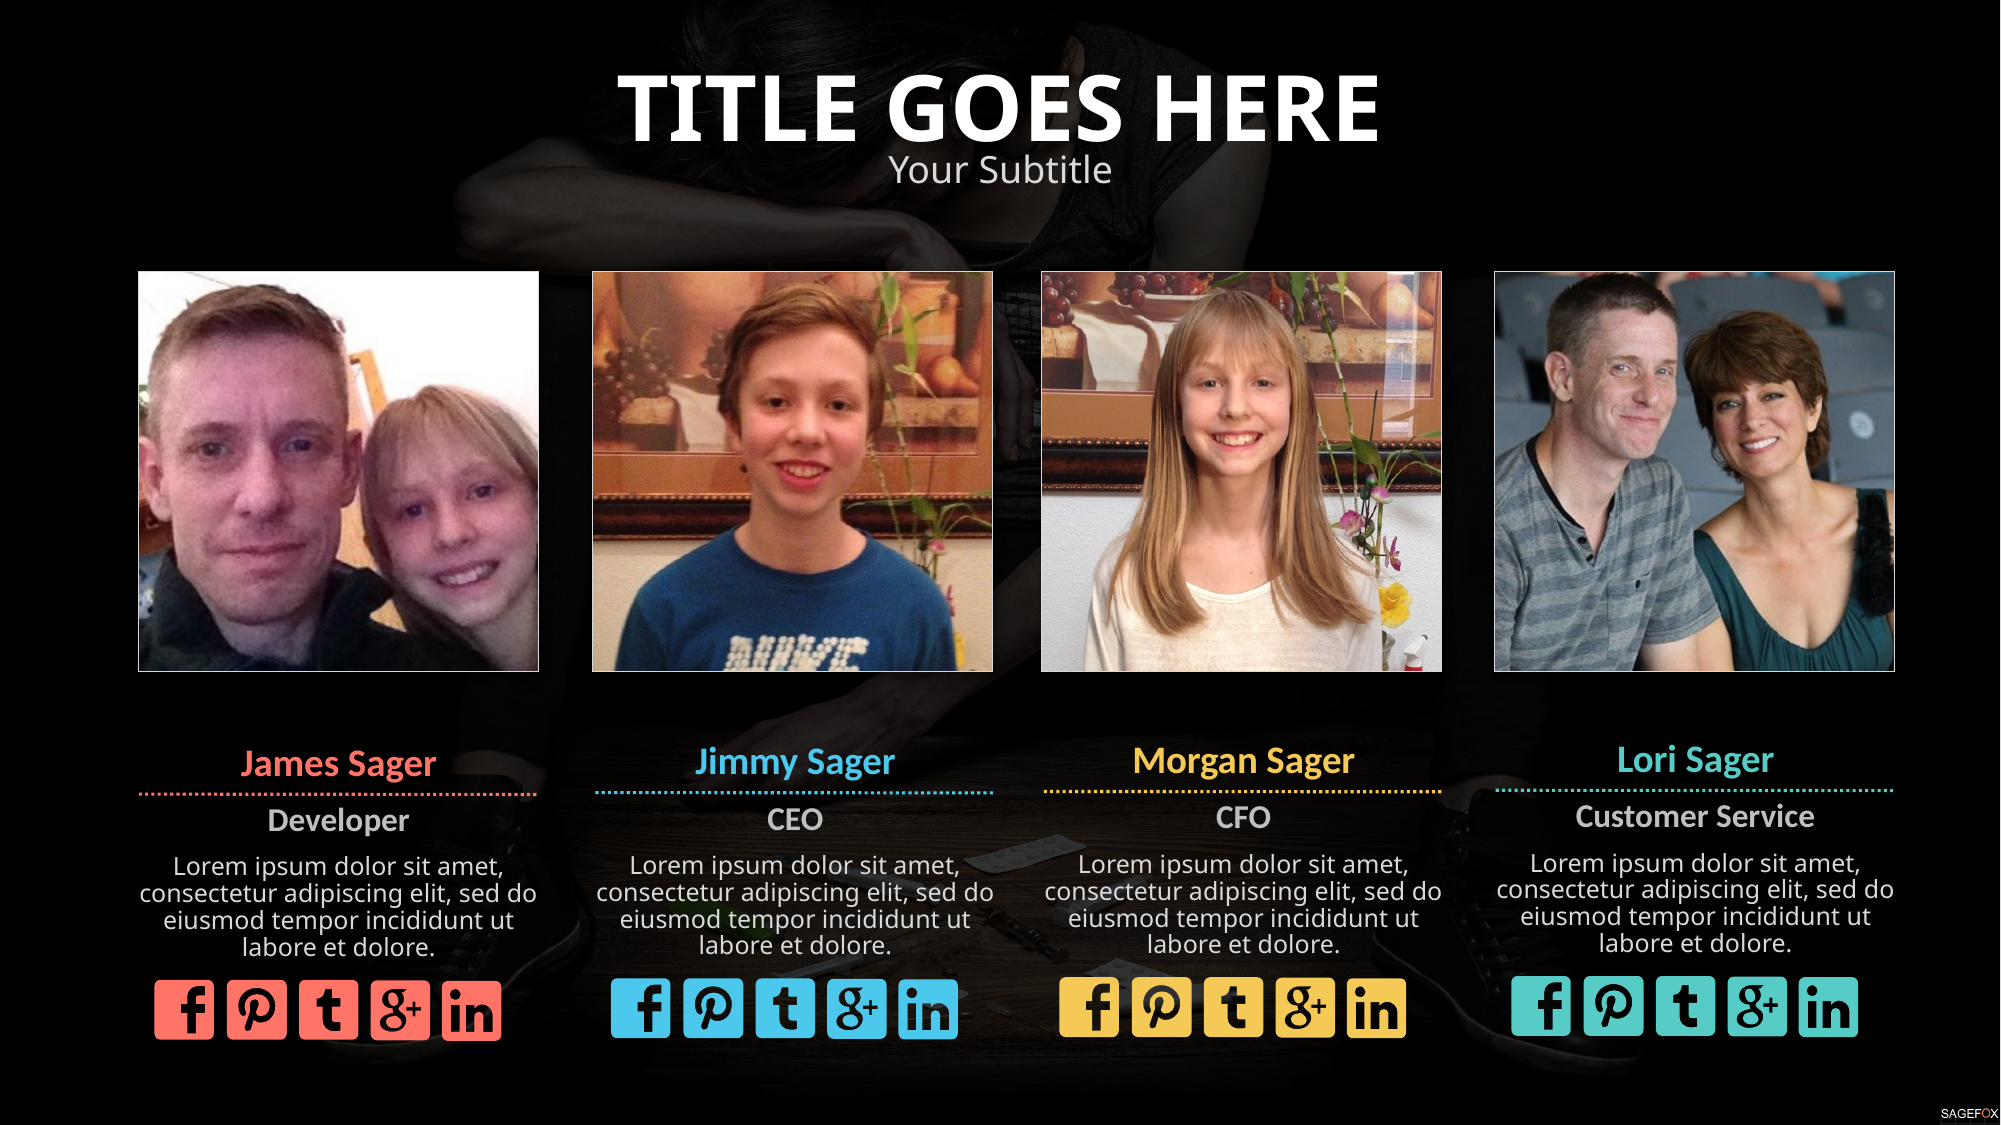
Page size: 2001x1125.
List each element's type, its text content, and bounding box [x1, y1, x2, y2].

text_box Lorem ipsum dolor sit amet, consectetur adipiscing elit, sed do eiusmod tempor incididunt ut labore et dolore. [1495, 850, 1896, 964]
text_box Lorem ipsum dolor sit amet, consectetur adipiscing elit, sed do eiusmod tempor incididunt ut labore et dolore. [1043, 851, 1444, 965]
picture [0, 0, 2001, 1125]
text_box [610, 978, 958, 1040]
text_box Jimmy Sager [620, 740, 971, 784]
text_box [1494, 271, 1896, 673]
text_box [1040, 270, 1442, 672]
text_box Lorem ipsum dolor sit amet, consectetur adipiscing elit, sed do eiusmod tempor incididunt ut labore et dolore. [138, 854, 539, 968]
text_box Developer [163, 799, 514, 842]
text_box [154, 979, 502, 1041]
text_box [548, 42, 1452, 199]
text_box James Sager [163, 742, 514, 785]
text_box CFO [1068, 797, 1419, 840]
text_box Lori Sager [1520, 738, 1871, 781]
text_box CEO [620, 798, 971, 841]
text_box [1059, 977, 1407, 1039]
text_box Customer Service [1520, 796, 1871, 839]
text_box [1511, 976, 1859, 1038]
text_box [138, 270, 540, 672]
text_box Morgan Sager [1068, 739, 1419, 782]
text_box [591, 270, 993, 672]
text_box Lorem ipsum dolor sit amet, consectetur adipiscing elit, sed do eiusmod tempor incididunt ut labore et dolore. [595, 852, 996, 966]
